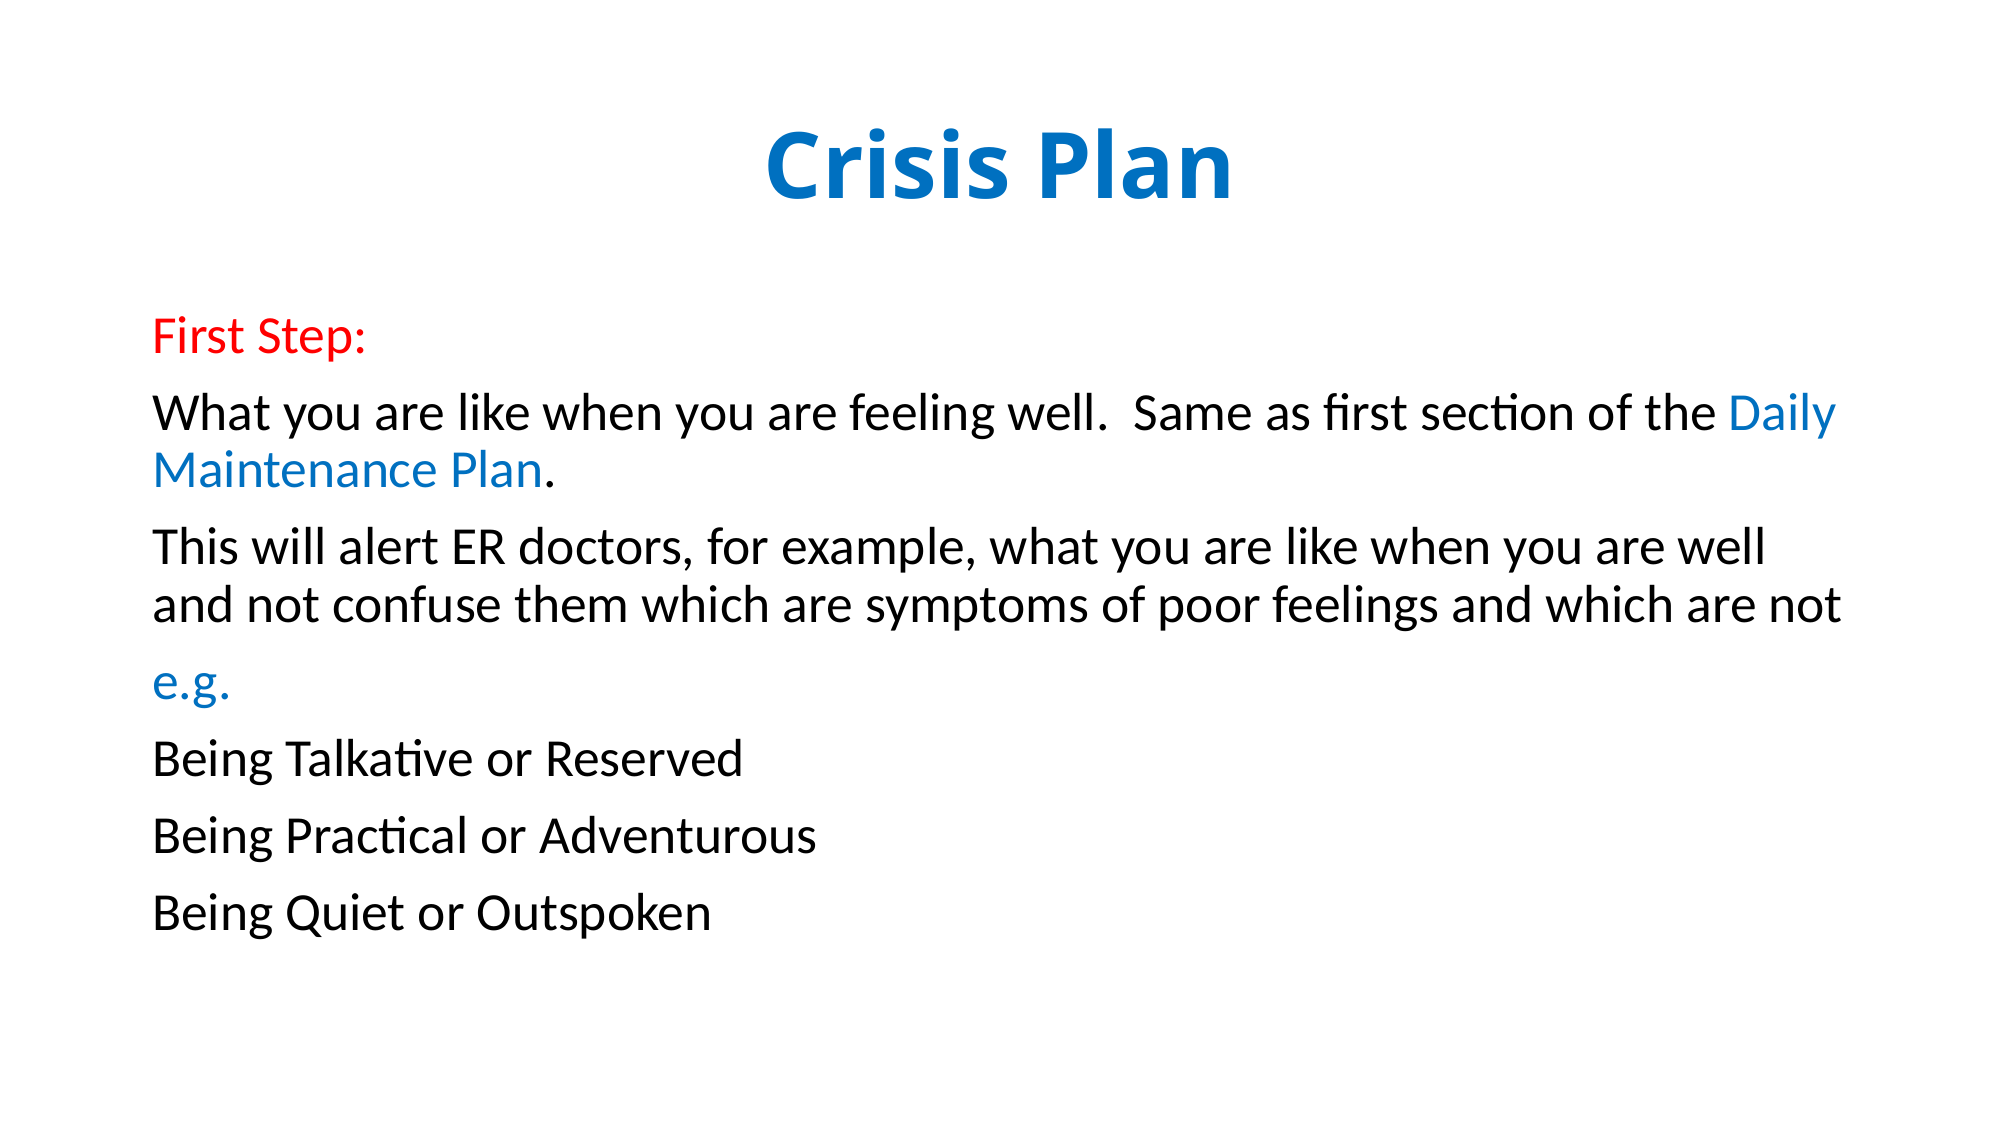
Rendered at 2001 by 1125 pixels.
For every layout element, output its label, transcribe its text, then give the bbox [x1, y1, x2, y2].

title Crisis Plan [137, 59, 1863, 278]
list First Step: What you are like when you are feeling well. Same as first section of the Daily Maintenance Plan. This will alert ER doctors, for example, what you are like when you are well and not confuse them which are symptoms of poor feelings and which are not e.g. Being Talkative or Reserved Being Practical or Adventurous Being Quiet or Outspoken [137, 299, 1863, 1014]
